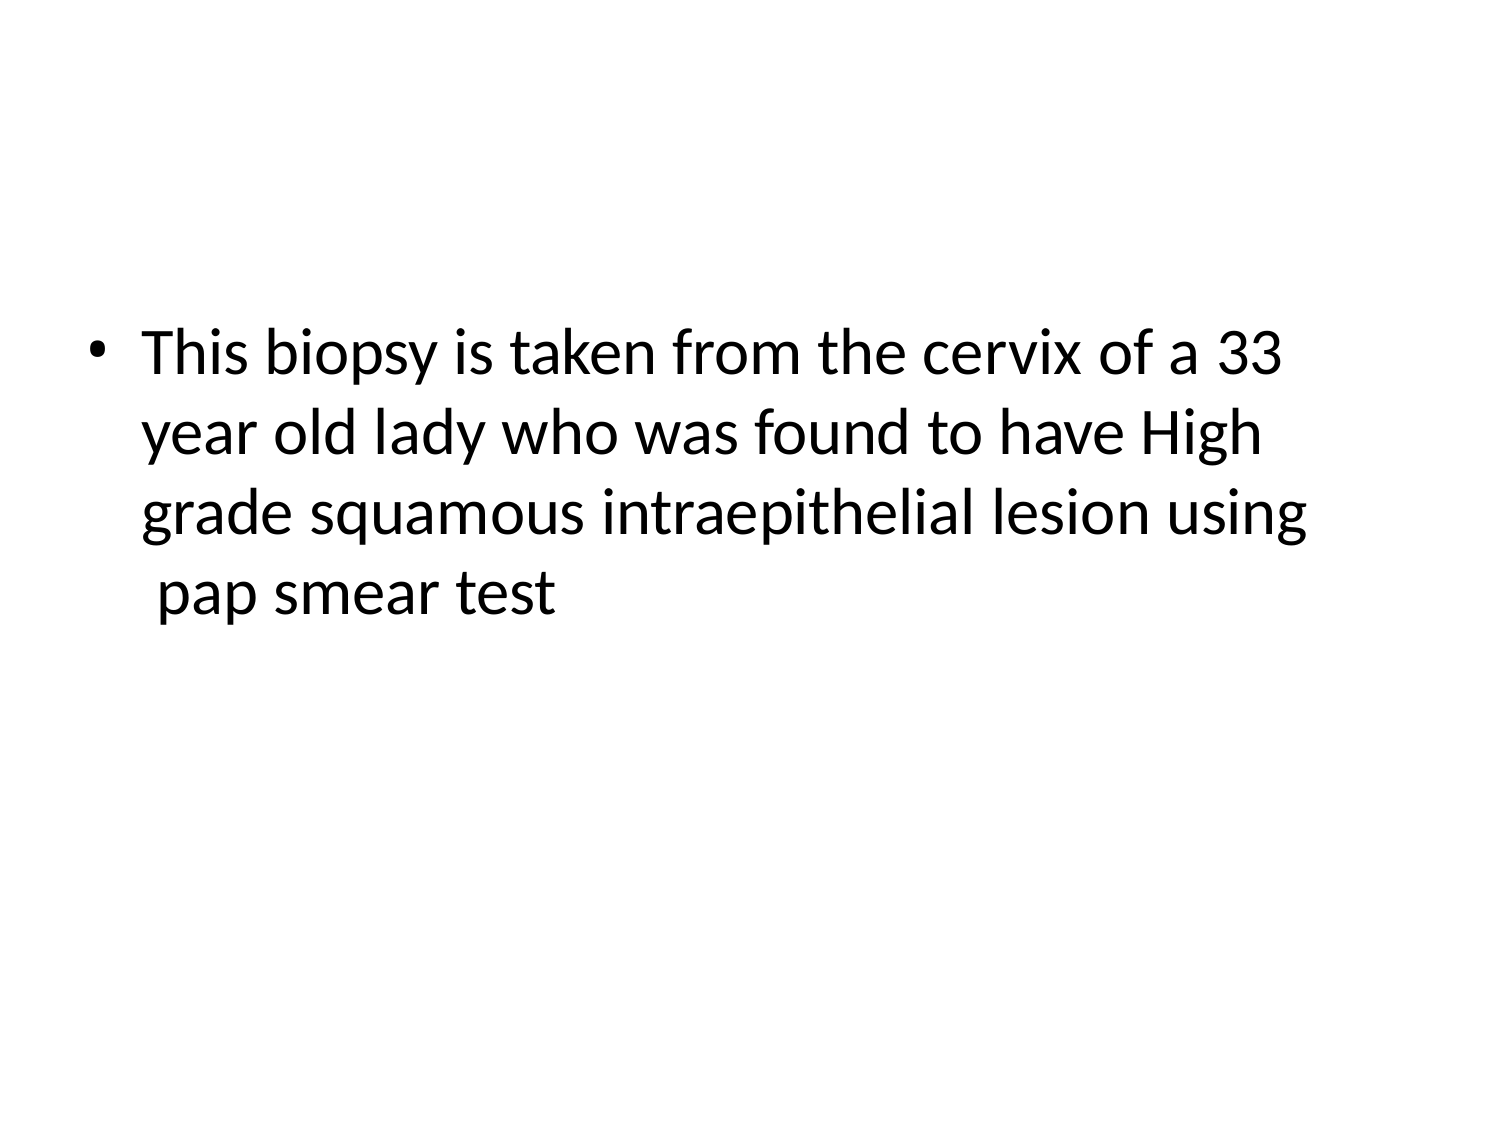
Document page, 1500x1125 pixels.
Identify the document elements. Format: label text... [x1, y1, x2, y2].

text_box This biopsy is taken from the cervix of a 33 year old lady who was found to have High grade squamous intraepithelial lesion using pap smear test [83, 305, 1317, 628]
